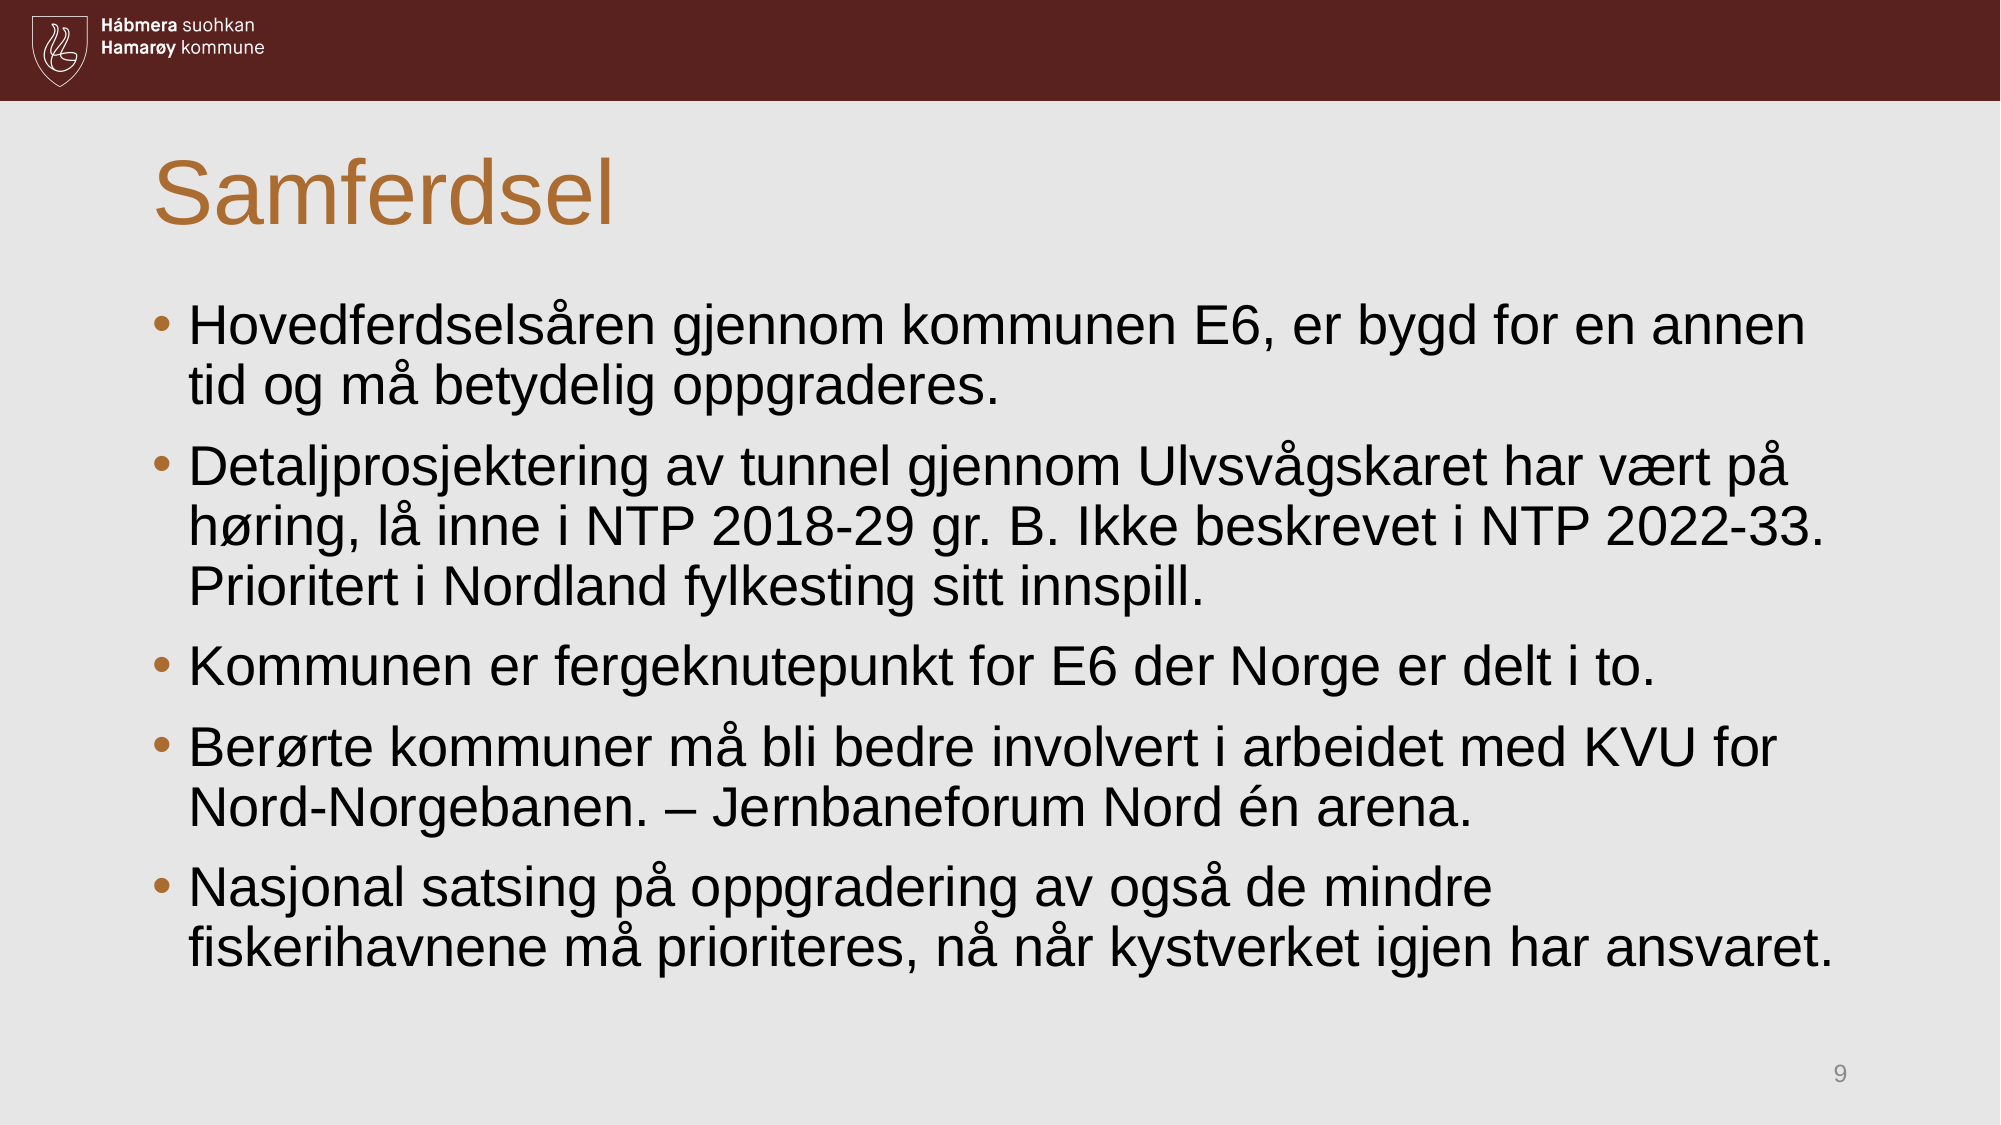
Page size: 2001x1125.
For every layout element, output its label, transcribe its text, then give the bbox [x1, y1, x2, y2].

slide_number 9 [1412, 1042, 1863, 1103]
title Samferdsel [137, 113, 1863, 278]
picture [32, 16, 264, 87]
list Hovedferdselsåren gjennom kommunen E6, er bygd for en annen tid og må betydelig oppgraderes. Detaljprosjektering av tunnel gjennom Ulvsvågskaret har vært på høring, lå inne i NTP 2018-29 gr. B. Ikke beskrevet i NTP 2022-33. Prioritert i Nordland fylkesting sitt innspill. Kommunen er fergeknutepunkt for E6 der Norge er delt i to. Berørte kommuner må bli bedre involvert i arbeidet med KVU for Nord-Norgebanen. – Jernbaneforum Nord én arena. Nasjonal satsing på oppgradering av også de mindre fiskerihavnene må prioriteres, nå når kystverket igjen har ansvaret. [137, 288, 1863, 1012]
